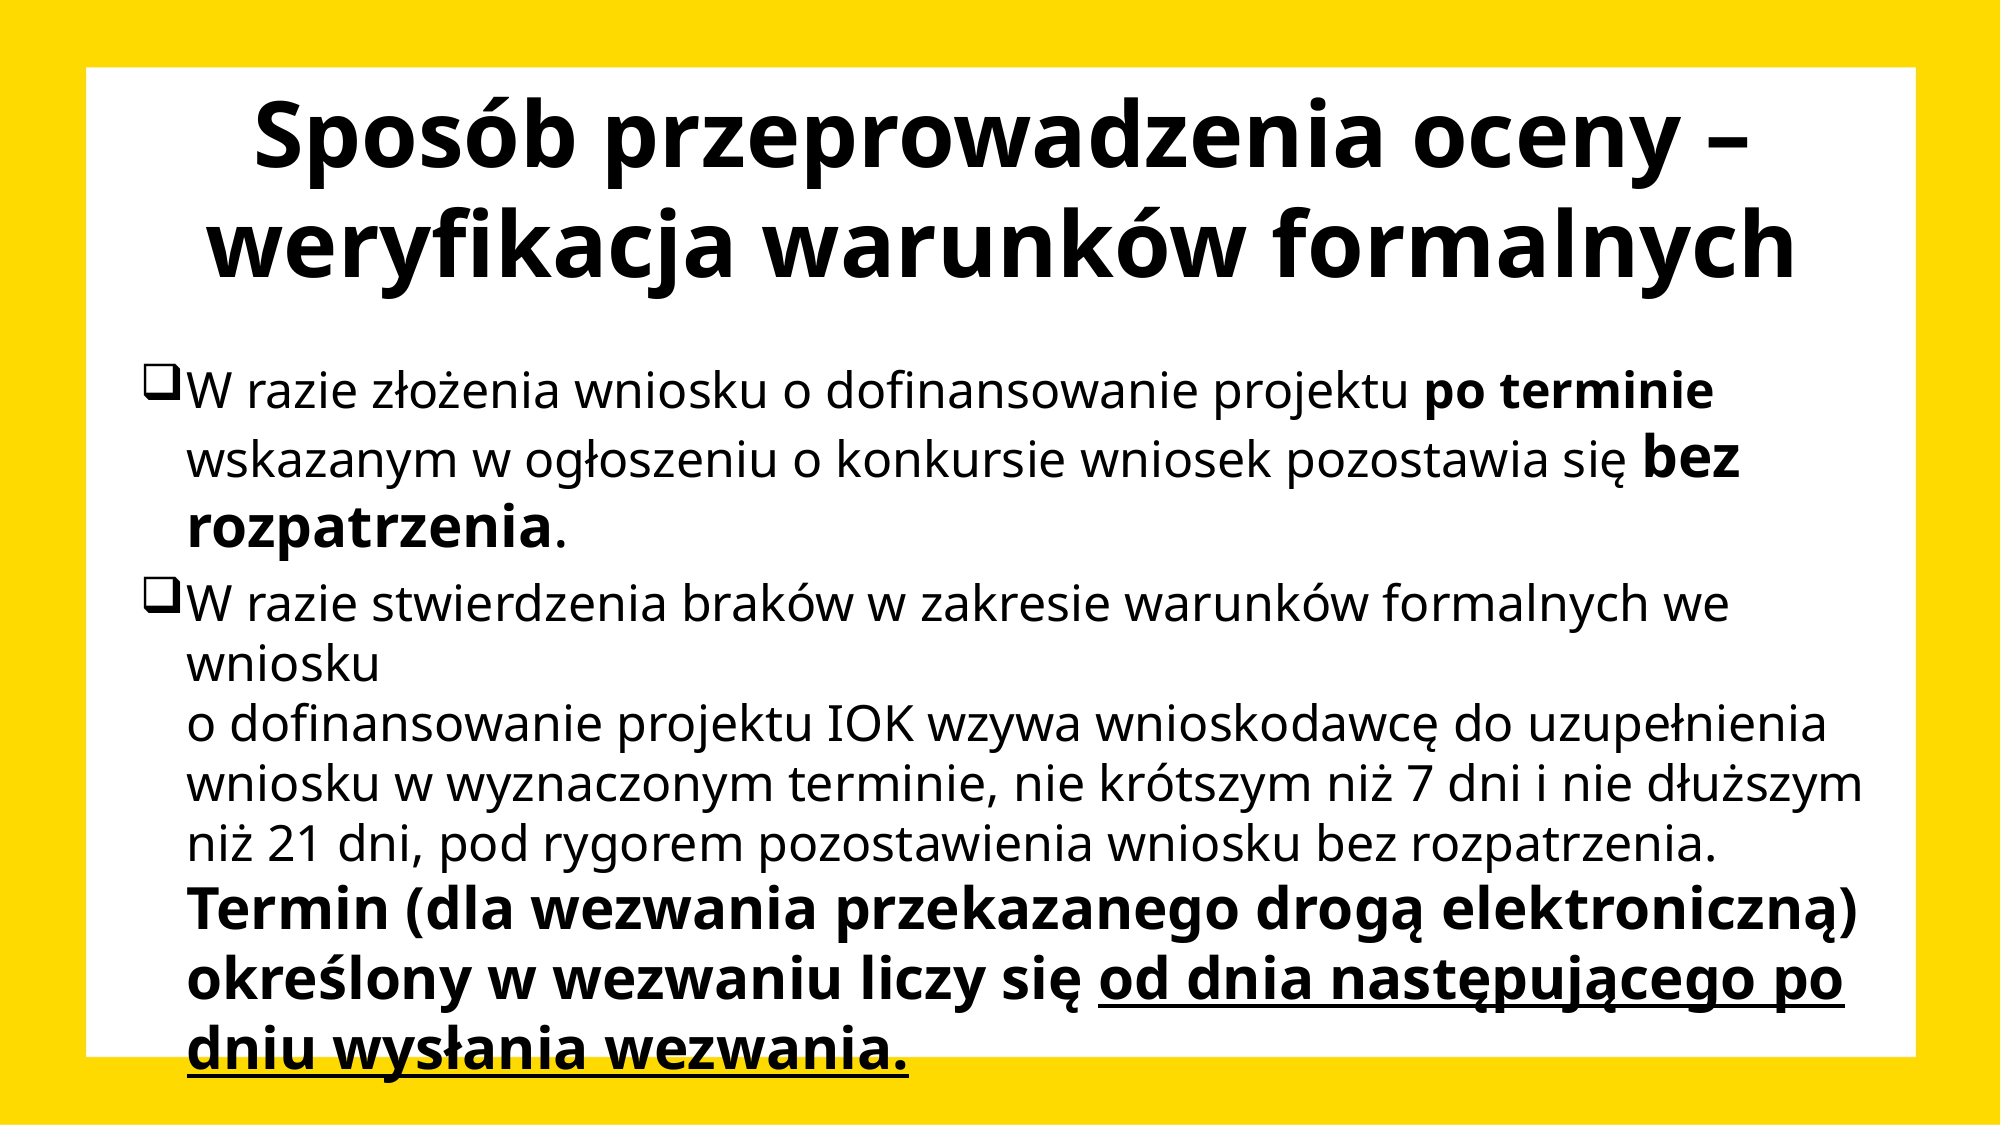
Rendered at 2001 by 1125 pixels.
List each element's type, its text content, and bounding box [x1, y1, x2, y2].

picture [0, 0, 2001, 1125]
text_box W razie złożenia wniosku o dofinansowanie projektu po terminie wskazanym w ogłoszeniu o konkursie wniosek pozostawia się bez rozpatrzenia. W razie stwierdzenia braków w zakresie warunków formalnych we wniosku o dofinansowanie projektu IOK wzywa wnioskodawcę do uzupełnienia wniosku w wyznaczonym terminie, nie krótszym niż 7 dni i nie dłuższym niż 21 dni, pod rygorem pozostawienia wniosku bez rozpatrzenia. Termin (dla wezwania przekazanego drogą elektroniczną) określony w wezwaniu liczy się od dnia następującego po dniu wysłania wezwania. [125, 306, 1882, 1125]
title Sposób przeprowadzenia oceny –weryfikacja warunków formalnych [153, 65, 1854, 307]
